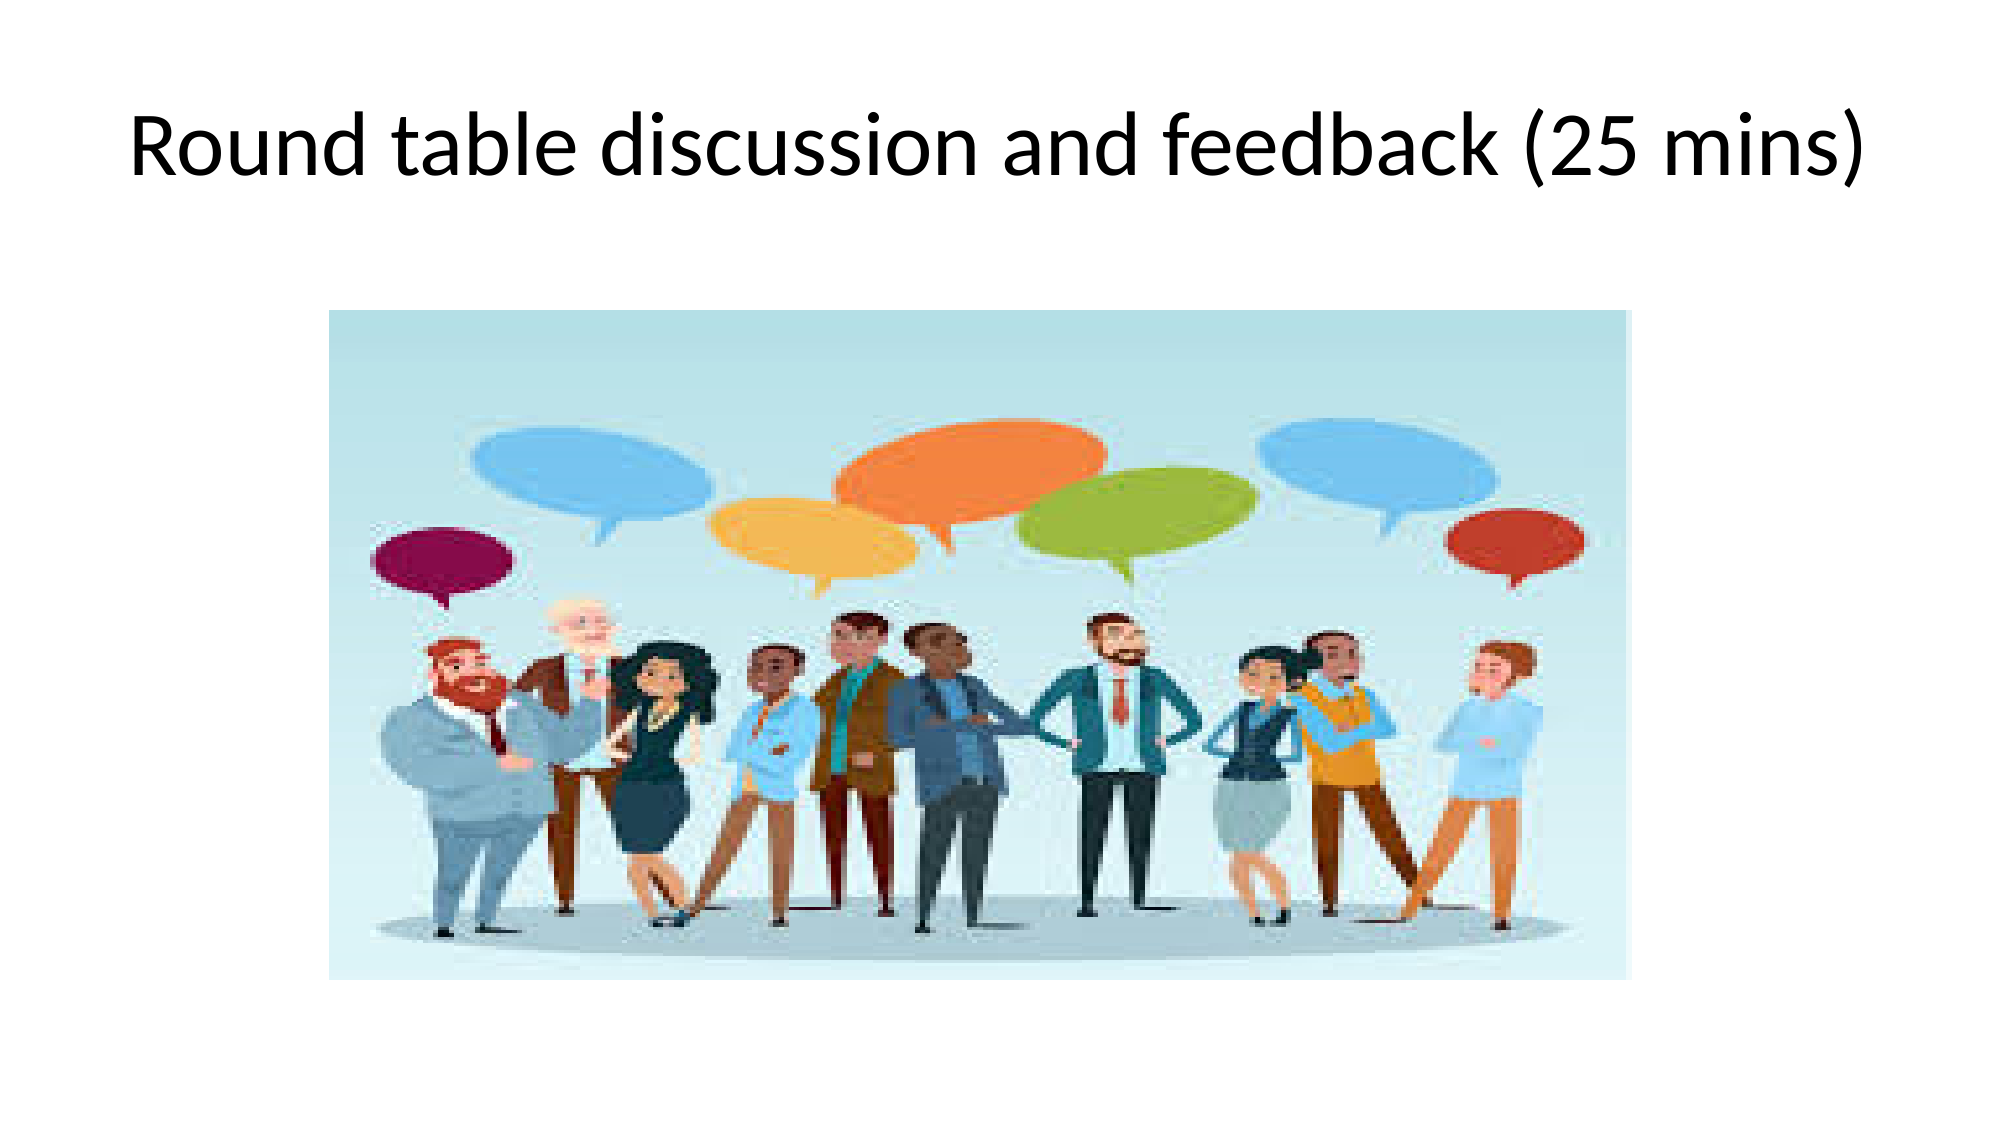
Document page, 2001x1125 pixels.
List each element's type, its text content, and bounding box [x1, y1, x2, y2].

title Round table discussion and feedback (25 mins) [99, 45, 1900, 233]
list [328, 310, 1632, 980]
